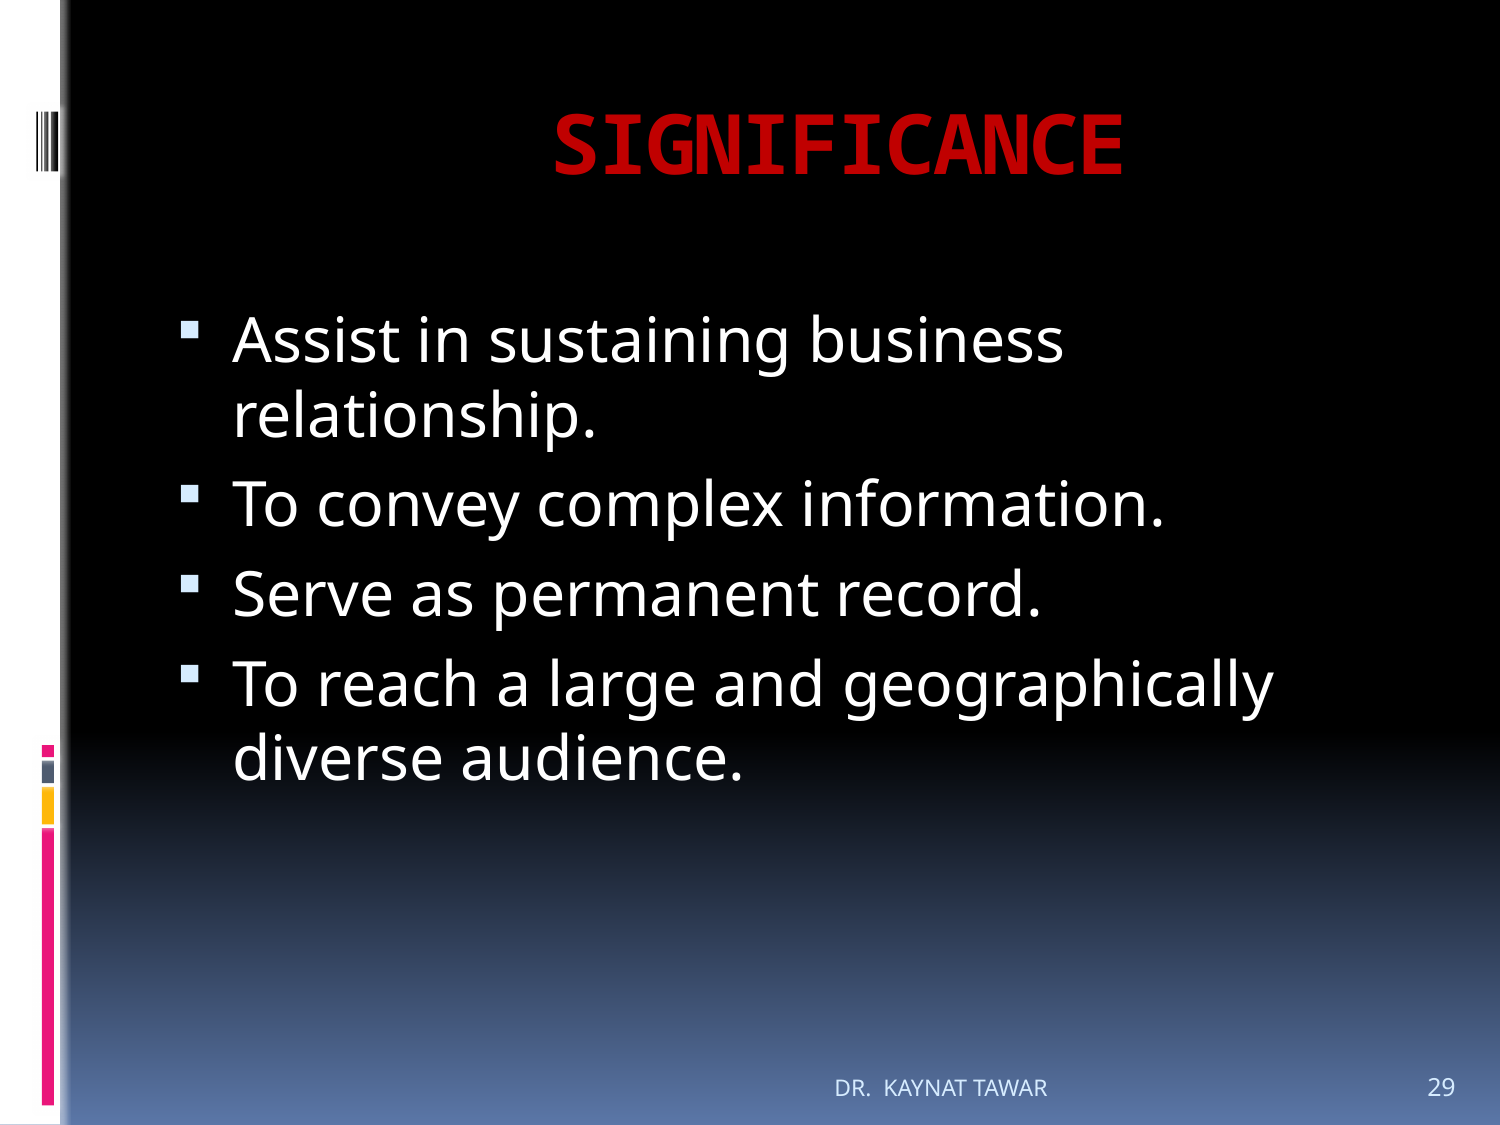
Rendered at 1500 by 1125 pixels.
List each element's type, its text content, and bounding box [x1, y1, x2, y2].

slide_number 29 [1412, 1052, 1488, 1113]
footer DR. KAYNAT TAWAR [150, 1052, 1063, 1113]
list Assist in sustaining business relationship. To convey complex information. Serve as permanent record. To reach a large and geographically diverse audience. [150, 292, 1425, 1043]
title SIGNIFICANCE [150, 83, 1425, 234]
